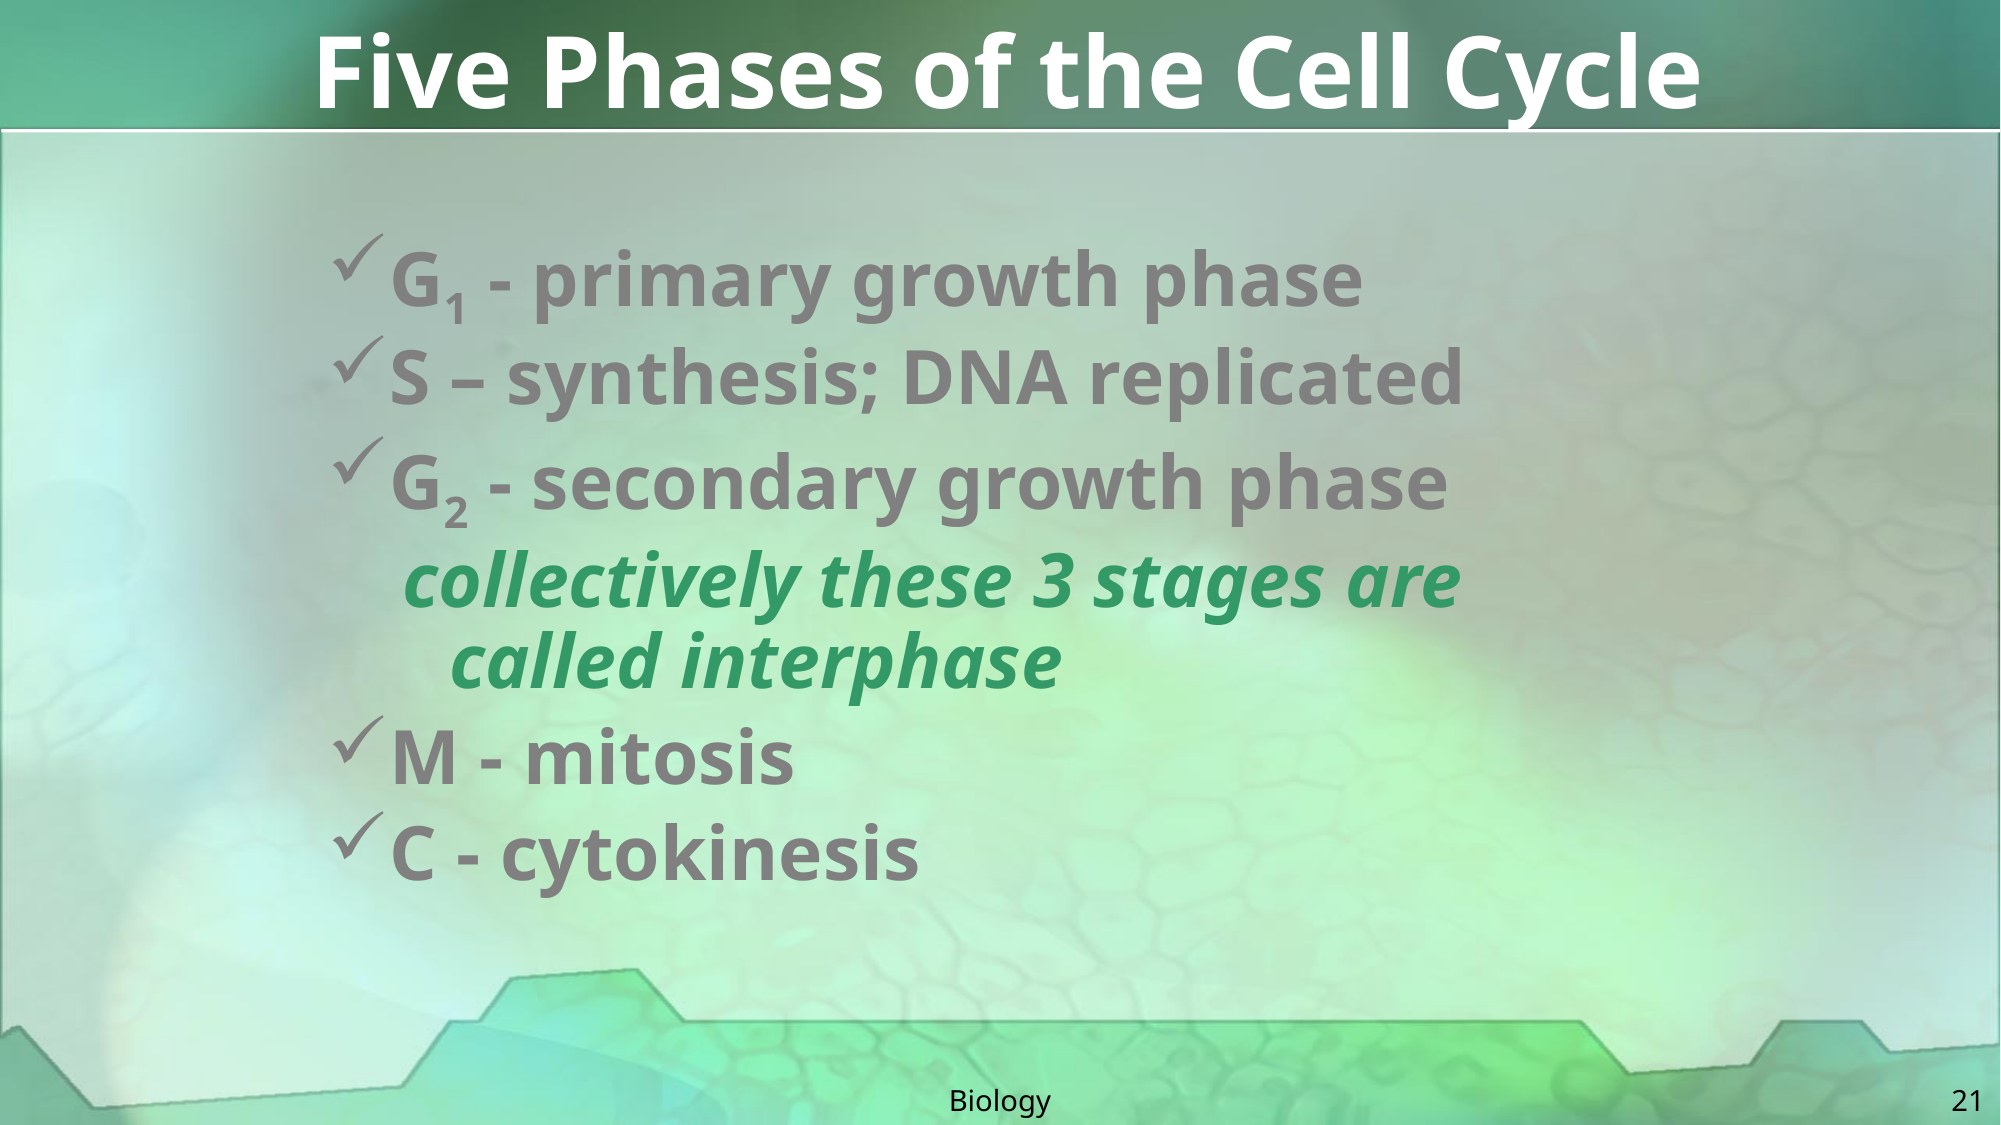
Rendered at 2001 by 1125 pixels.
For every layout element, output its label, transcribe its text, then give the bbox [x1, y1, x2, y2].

list G1 - primary growth phase S – synthesis; DNA replicated G2 - secondary growth phase collectively these 3 stages are called interphase M - mitosis C - cytokinesis [312, 224, 1600, 950]
title Five Phases of the Cell Cycle [16, 12, 2000, 125]
slide_number 21 [1583, 1074, 2000, 1125]
footer Biology [683, 1074, 1317, 1125]
picture [0, 0, 2001, 1125]
